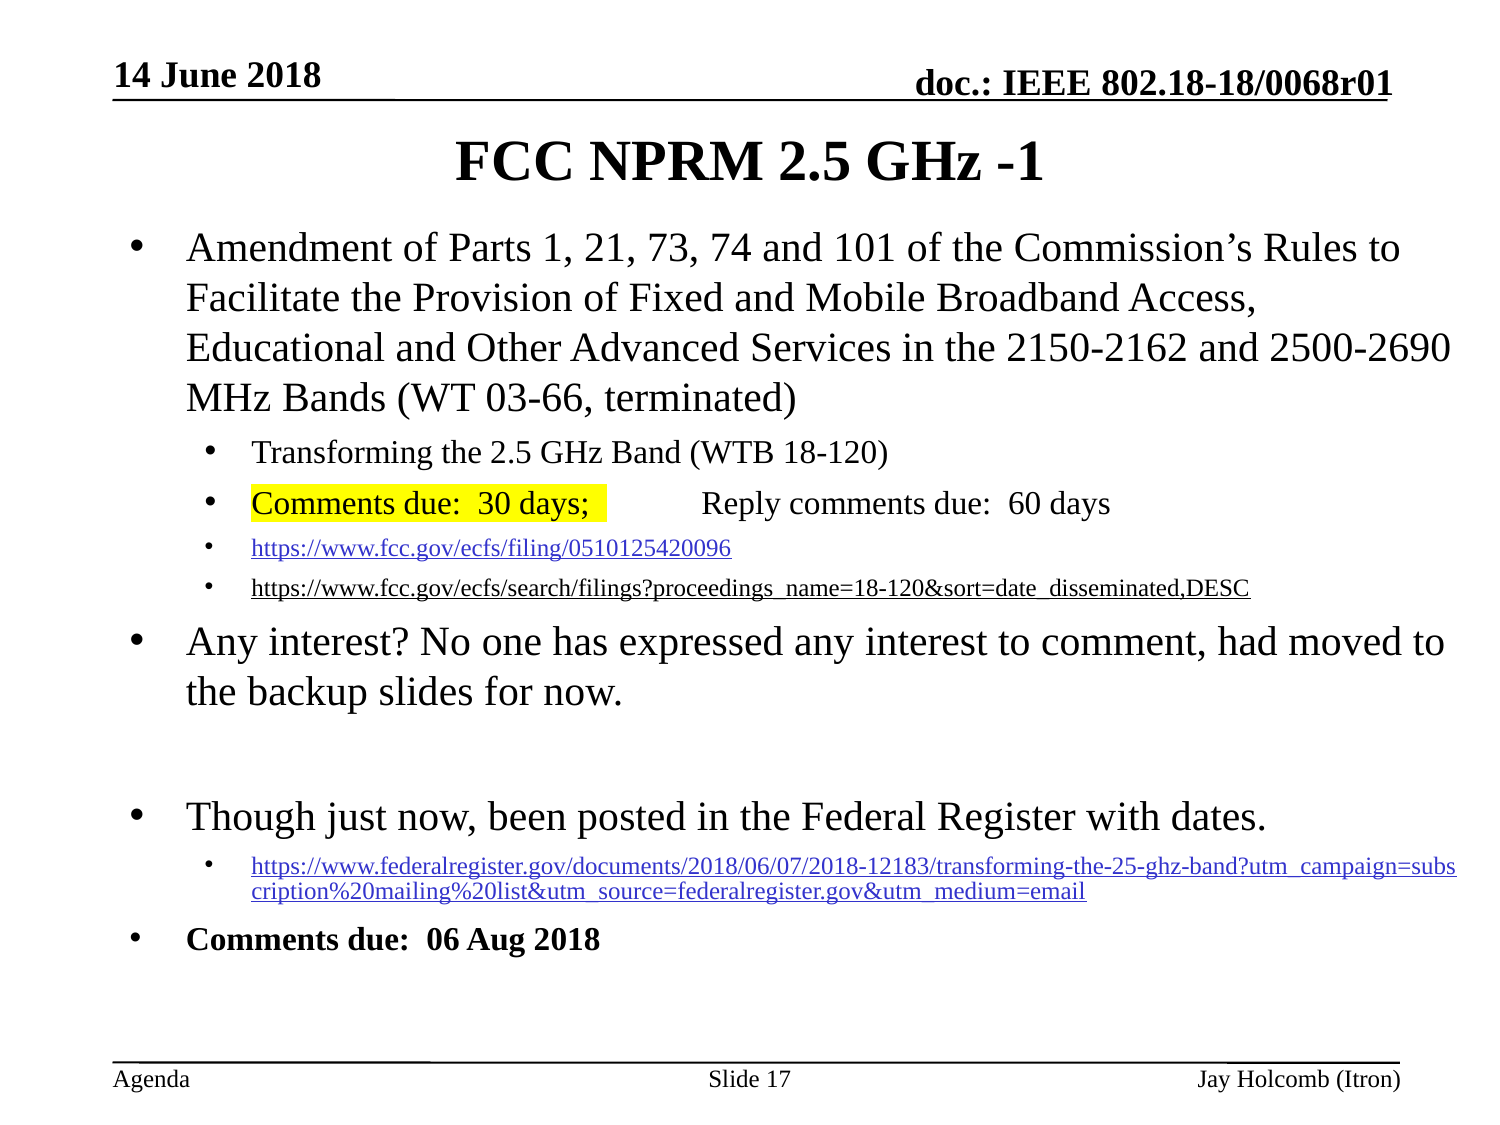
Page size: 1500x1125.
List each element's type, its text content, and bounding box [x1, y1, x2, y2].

title FCC NPRM 2.5 GHz -1 [113, 101, 1389, 213]
footer Jay Holcomb (Itron) [878, 1061, 1402, 1093]
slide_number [113, 49, 425, 96]
list Amendment of Parts 1, 21, 73, 74 and 101 of the Commission’s Rules to Facilitate the Provision of Fixed and Mobile Broadband Access, Educational and Other Advanced Services in the 2150-2162 and 2500-2690 MHz Bands (WT 03-66, terminated) Transforming the 2.5 GHz Band (WTB 18-120) Comments due: 30 days; Reply comments due: 60 days https://www.fcc.gov/ecfs/filing/0510125420096 https://www.fcc.gov/ecfs/search/filings?proceedings_name=18-120&sort=date_disseminated,DESC Any interest? No one has expressed any interest to comment, had moved to the backup slides for now. Though just now, been posted in the Federal Register with dates. https://www.federalregister.gov/documents/2018/06/07/2018-12183/transforming-the-25-ghz-band?utm_campaign=subscription%20mailing%20list&utm_source=federalregister.gov&utm_medium=email Comments due: 06 Aug 2018 [114, 212, 1476, 888]
slide_number Slide 17 [699, 1061, 800, 1123]
